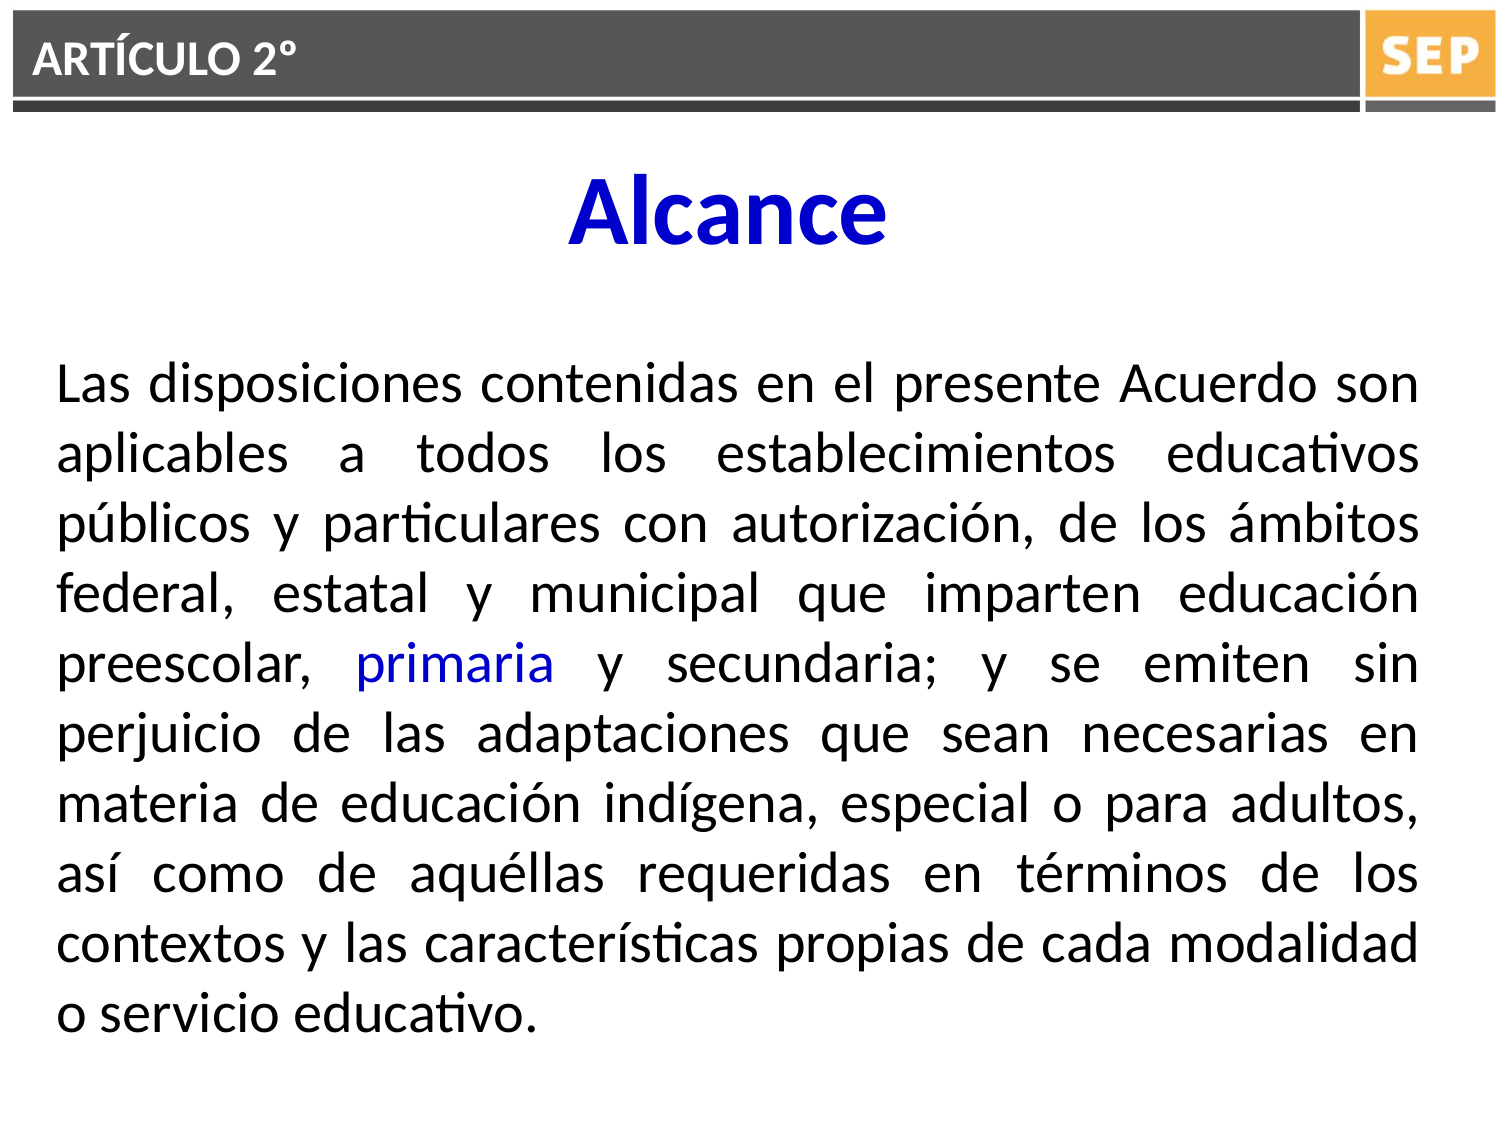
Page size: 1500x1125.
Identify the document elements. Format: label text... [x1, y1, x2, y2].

text_box Alcance Las disposiciones contenidas en el presente Acuerdo son aplicables a todos los establecimientos educativos públicos y particulares con autorización, de los ámbitos federal, estatal y municipal que imparten educación preescolar, primaria y secundaria; y se emiten sin perjuicio de las adaptaciones que sean necesarias en materia de educación indígena, especial o para adultos, así como de aquéllas requeridas en términos de los contextos y las características propias de cada modalidad o servicio educativo. [41, 137, 1436, 1052]
picture [10, 6, 1496, 112]
